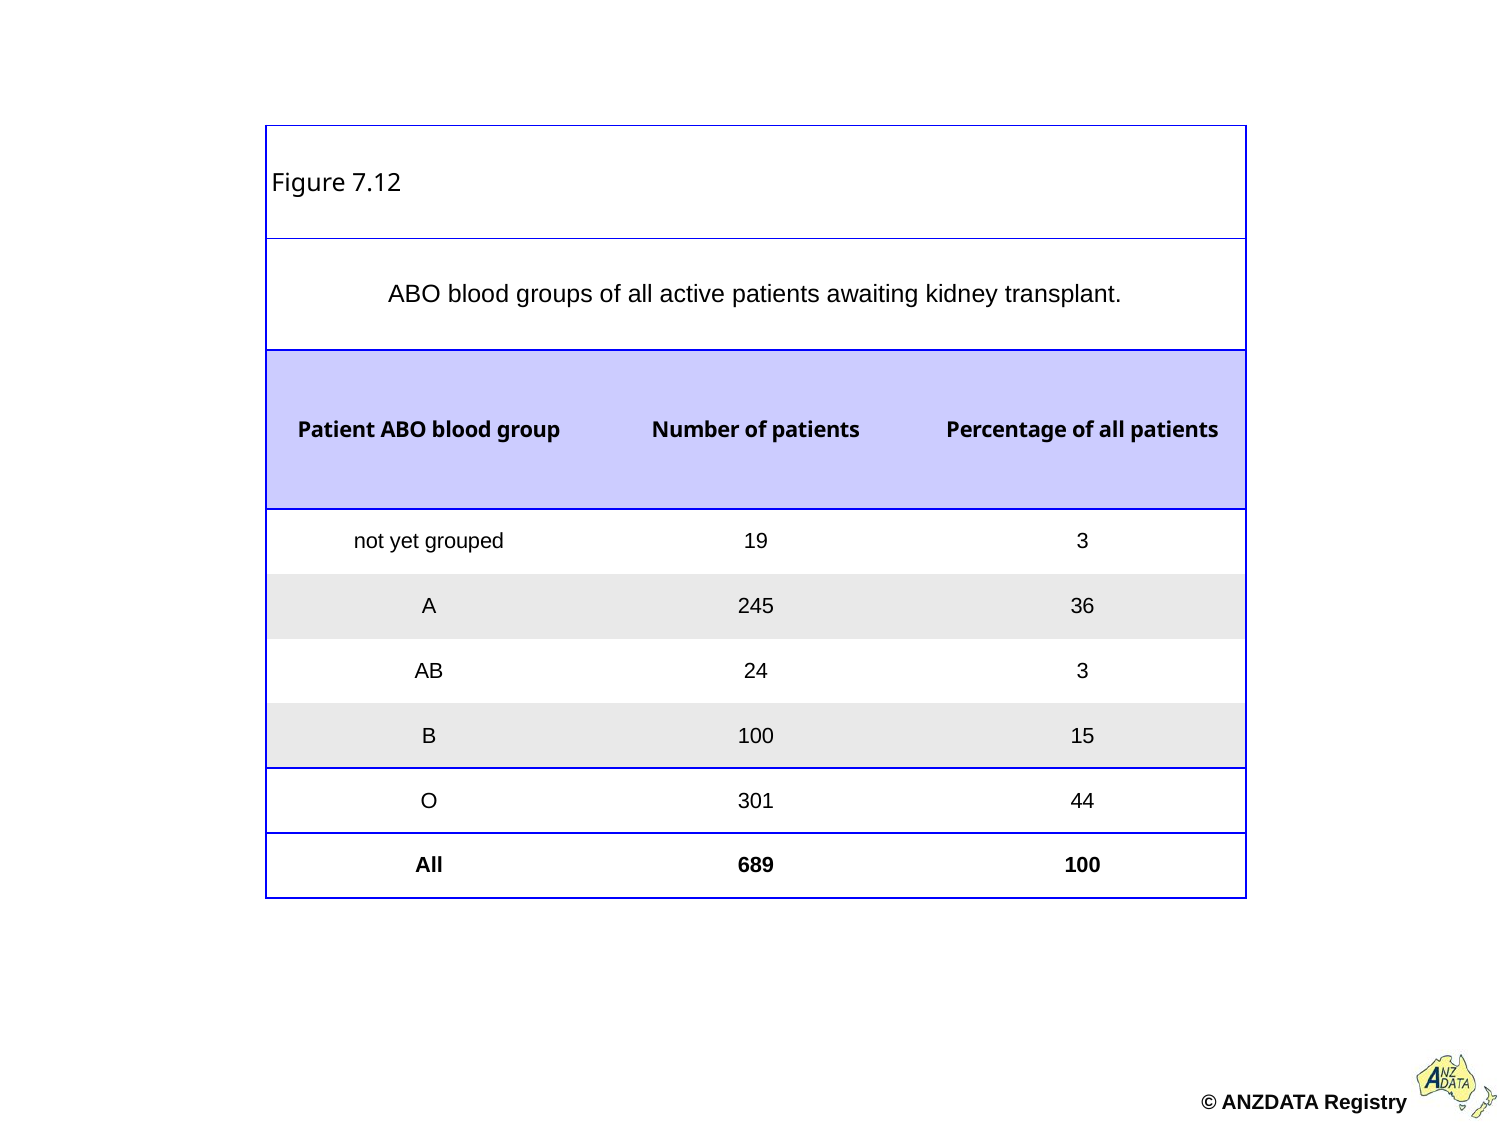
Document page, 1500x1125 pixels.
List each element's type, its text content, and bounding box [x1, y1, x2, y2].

table_cell Percentage of all patients [919, 351, 1245, 508]
table_cell 689 [592, 834, 919, 897]
table_cell B [267, 703, 592, 767]
table_cell O [267, 769, 592, 832]
table_cell Patient ABO blood group [267, 351, 592, 508]
table_cell 19 [592, 510, 919, 574]
table_cell 100 [592, 703, 919, 767]
table_cell not yet grouped [267, 510, 592, 574]
table_cell AB [267, 639, 592, 703]
table_cell 3 [919, 510, 1245, 574]
table_cell 245 [592, 574, 919, 639]
picture [1411, 1049, 1500, 1125]
table_cell All [267, 834, 592, 897]
table_cell 44 [919, 769, 1245, 832]
table_cell ABO blood groups of all active patients awaiting kidney transplant. [267, 239, 1245, 349]
table_cell 24 [592, 639, 919, 703]
table_cell 301 [592, 769, 919, 832]
table_header Figure 7.12 [267, 126, 1245, 238]
table_cell A [267, 574, 592, 639]
table_cell 3 [919, 639, 1245, 703]
table_cell Number of patients [592, 351, 919, 508]
table_cell 36 [919, 574, 1245, 639]
table_cell 100 [919, 834, 1245, 897]
table_cell 15 [919, 703, 1245, 767]
